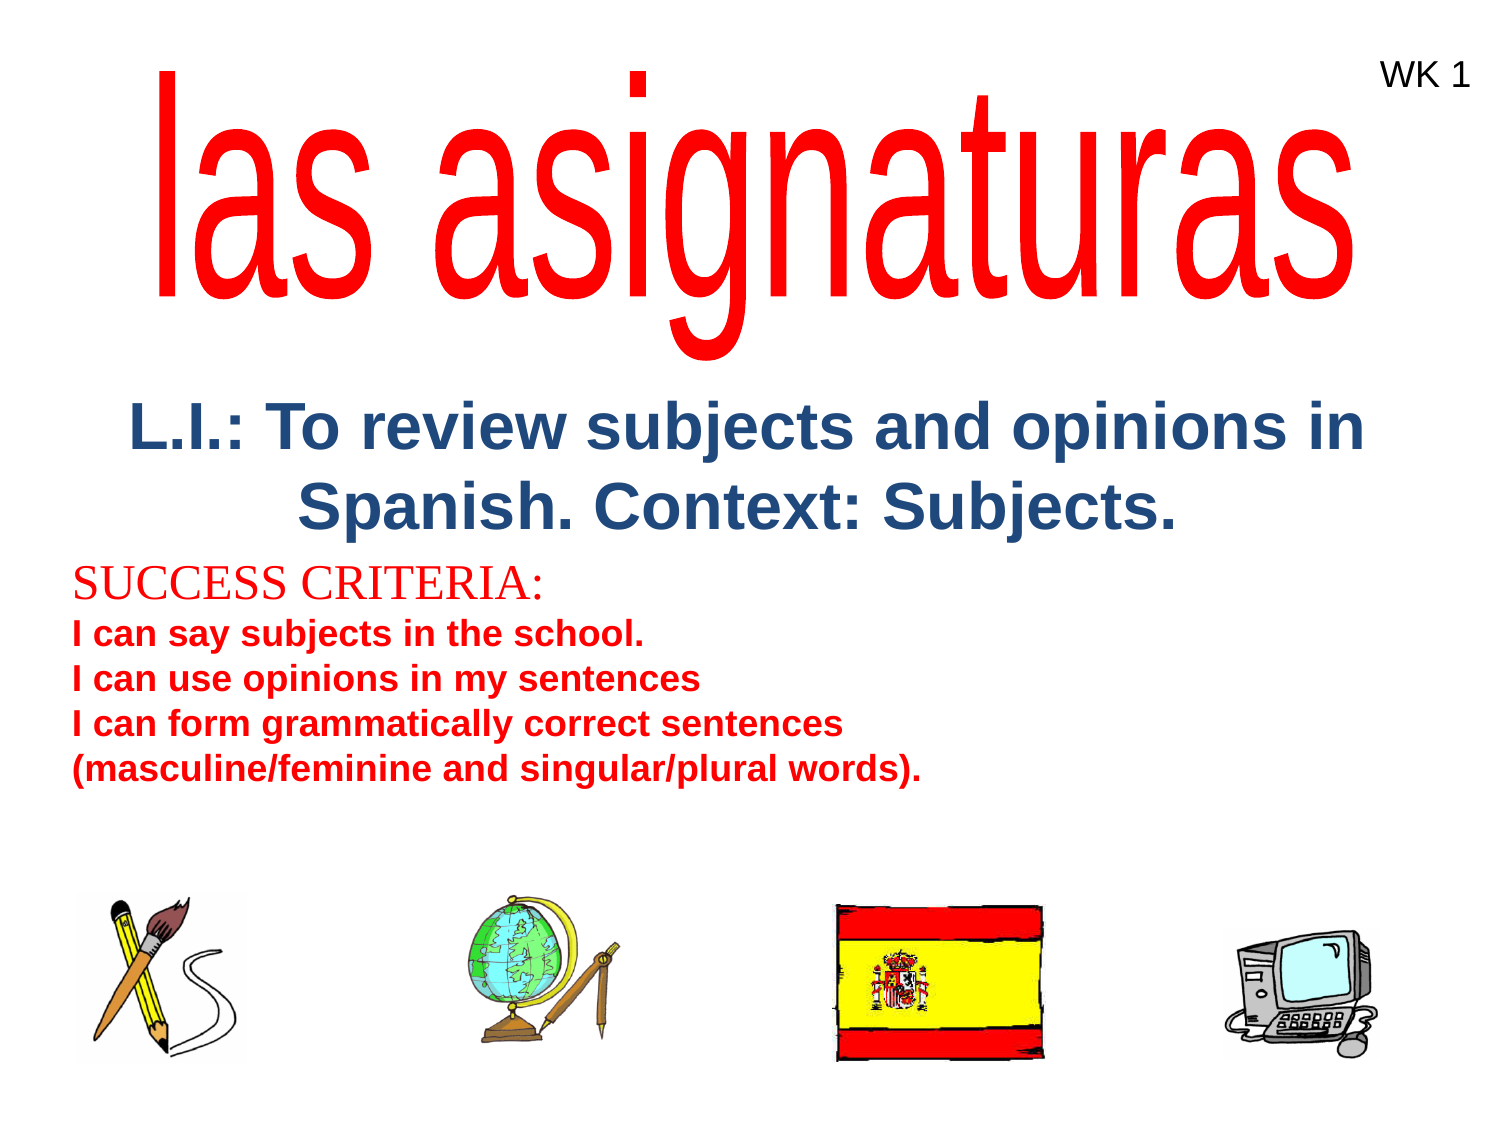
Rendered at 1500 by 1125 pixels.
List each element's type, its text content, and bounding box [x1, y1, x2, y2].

picture [466, 892, 621, 1044]
text_box WK 1 [1364, 42, 1487, 103]
picture [1222, 928, 1381, 1059]
text_box SUCCESS CRITERIA: I can say subjects in the school. I can use opinions in my sentences I can form grammatically correct sentences (masculine/feminine and singular/plural words). [57, 541, 949, 797]
picture [832, 904, 1046, 1063]
title L.I.: To review subjects and opinions in Spanish. Context: Subjects. [34, 409, 1462, 597]
picture [76, 892, 247, 1063]
